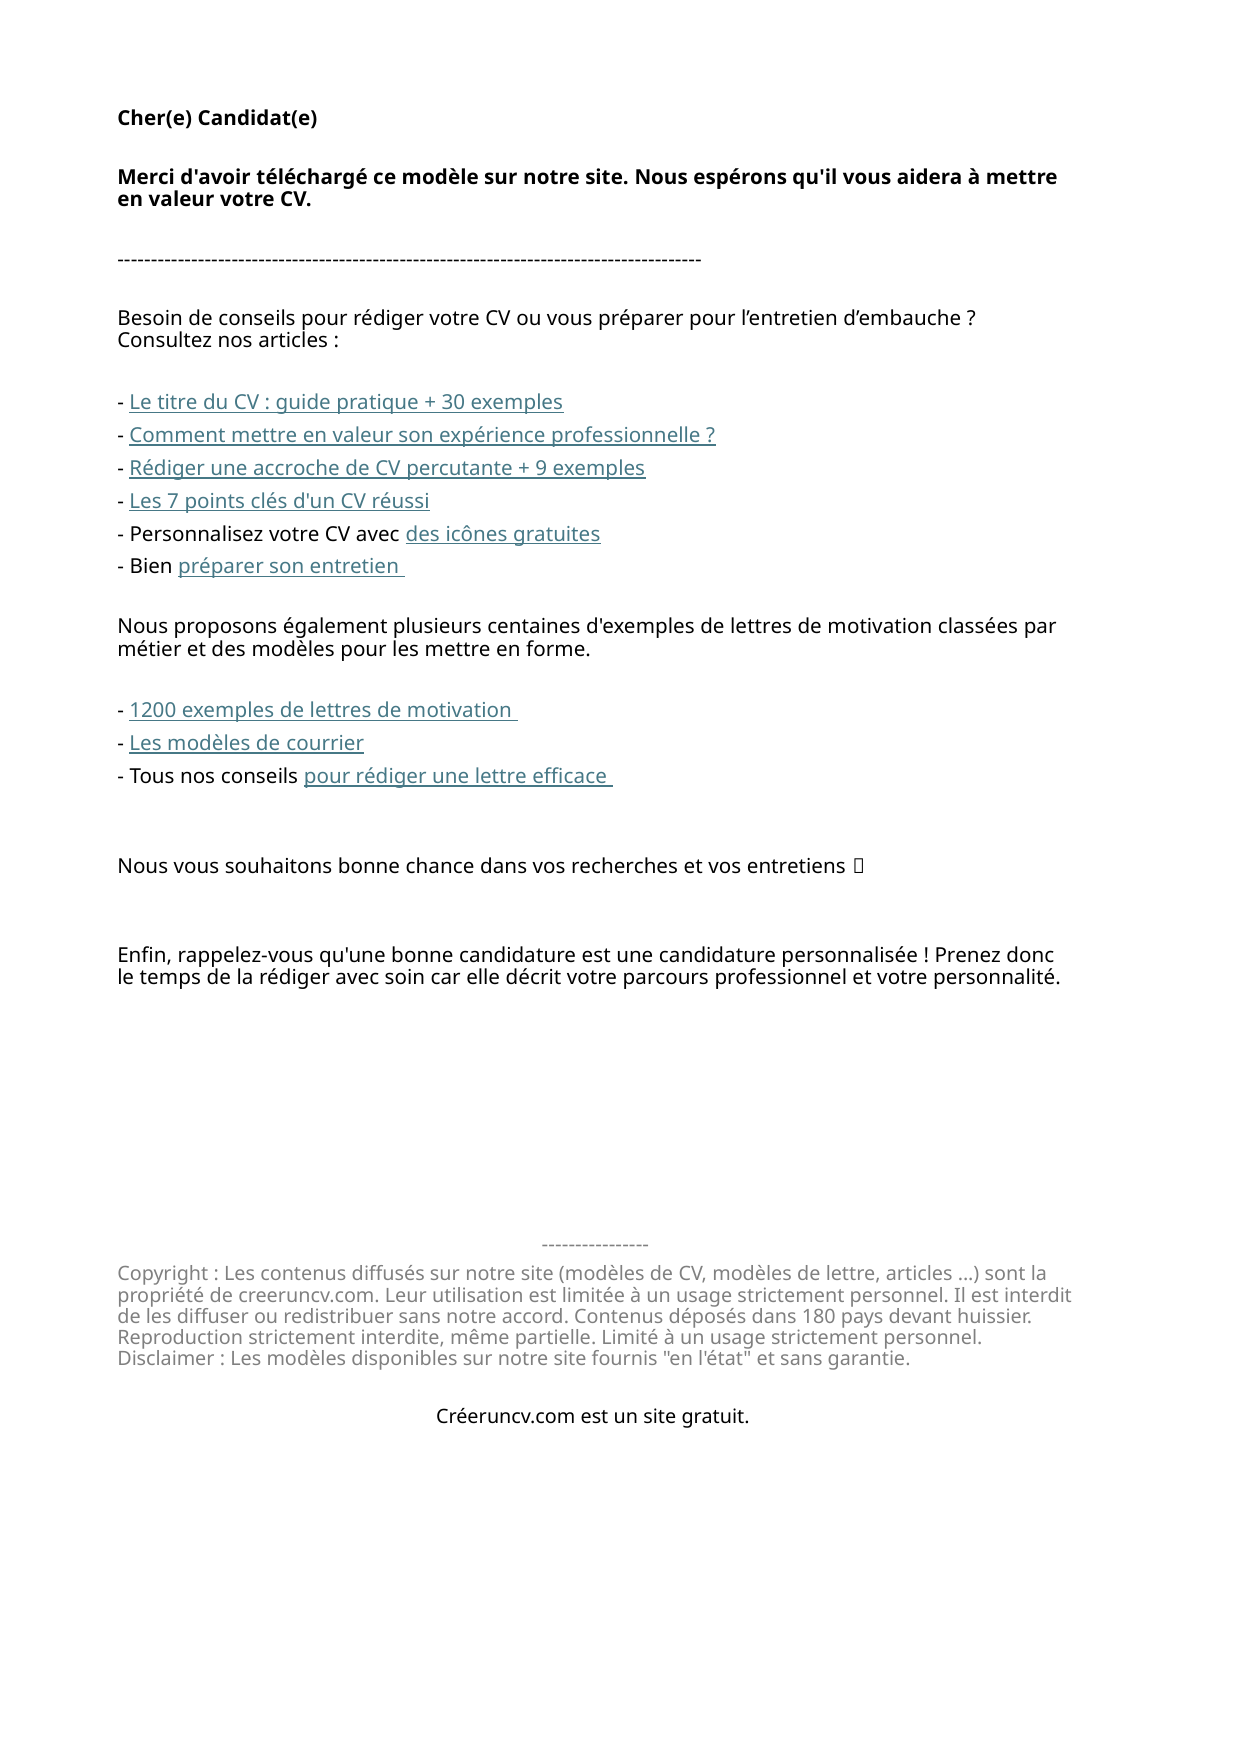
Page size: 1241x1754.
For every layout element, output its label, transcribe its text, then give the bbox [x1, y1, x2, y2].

list Cher(e) Candidat(e) Merci d'avoir téléchargé ce modèle sur notre site. Nous espérons qu'il vous aidera à mettre en valeur votre CV. --------------------------------------------------------------------------------------- Besoin de conseils pour rédiger votre CV ou vous préparer pour l’entretien d’embauche ? Consultez nos articles : - Le titre du CV : guide pratique + 30 exemples - Comment mettre en valeur son expérience professionnelle ? - Rédiger une accroche de CV percutante + 9 exemples - Les 7 points clés d'un CV réussi - Personnalisez votre CV avec des icônes gratuites - Bien préparer son entretien Nous proposons également plusieurs centaines d'exemples de lettres de motivation classées par métier et des modèles pour les mettre en forme. - 1200 exemples de lettres de motivation - Les modèles de courrier - Tous nos conseils pour rédiger une lettre efficace Nous vous souhaitons bonne chance dans vos recherches et vos entretiens  Enfin, rappelez-vous qu'une bonne candidature est une candidature personnalisée ! Prenez donc le temps de la rédiger avec soin car elle décrit votre parcours professionnel et votre personnalité. ---------------- Copyright : Les contenus diffusés sur notre site (modèles de CV, modèles de lettre, articles ...) sont la propriété de creeruncv.com. Leur utilisation est limitée à un usage strictement personnel. Il est interdit de les diffuser ou redistribuer sans notre accord. Contenus déposés dans 180 pays devant huissier. Reproduction strictement interdite, même partielle. Limité à un usage strictement personnel. Disclaimer : Les modèles disponibles sur notre site fournis "en l'état" et sans garantie. Créeruncv.com est un site gratuit. [102, 99, 1090, 1487]
